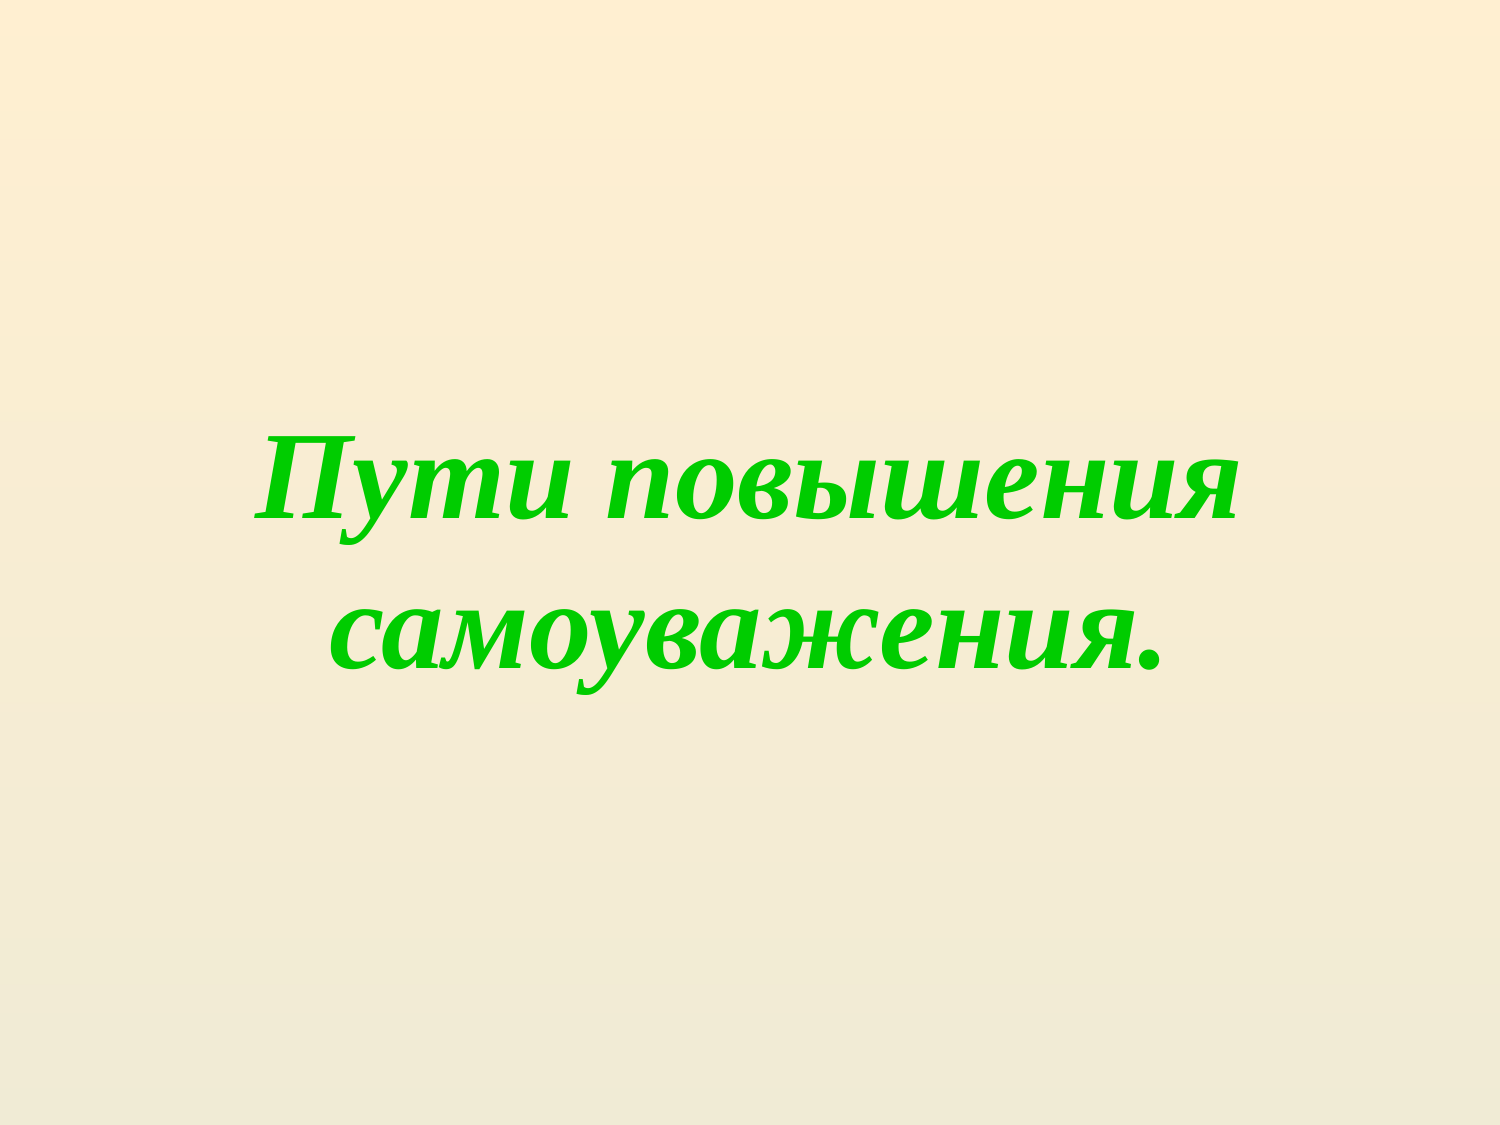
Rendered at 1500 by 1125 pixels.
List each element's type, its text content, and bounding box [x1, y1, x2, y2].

title Пути повышения самоуважения. [112, 99, 1388, 988]
